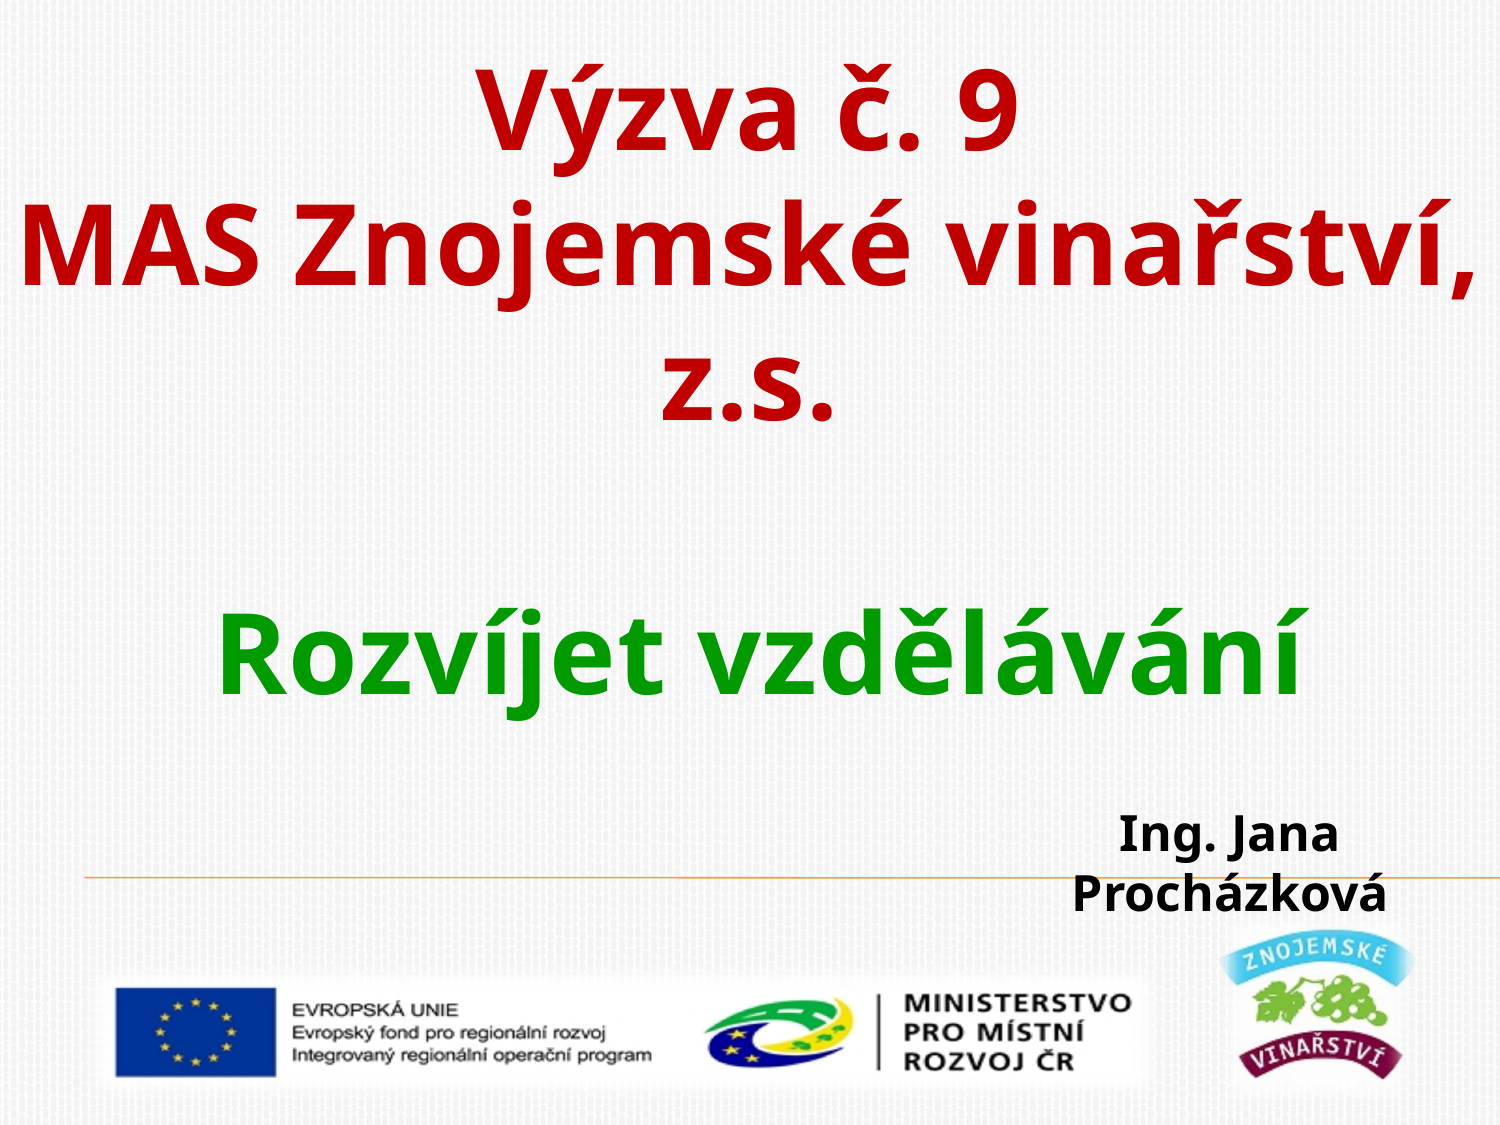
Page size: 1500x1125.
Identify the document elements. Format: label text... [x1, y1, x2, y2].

text_box Výzva č. 9 MAS Znojemské vinařství, z.s. [0, 30, 1500, 451]
text_box Ing. Jana Procházková [958, 794, 1500, 929]
subtitle Rozvíjet vzdělávání [0, 574, 1497, 772]
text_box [79, 904, 1421, 1112]
